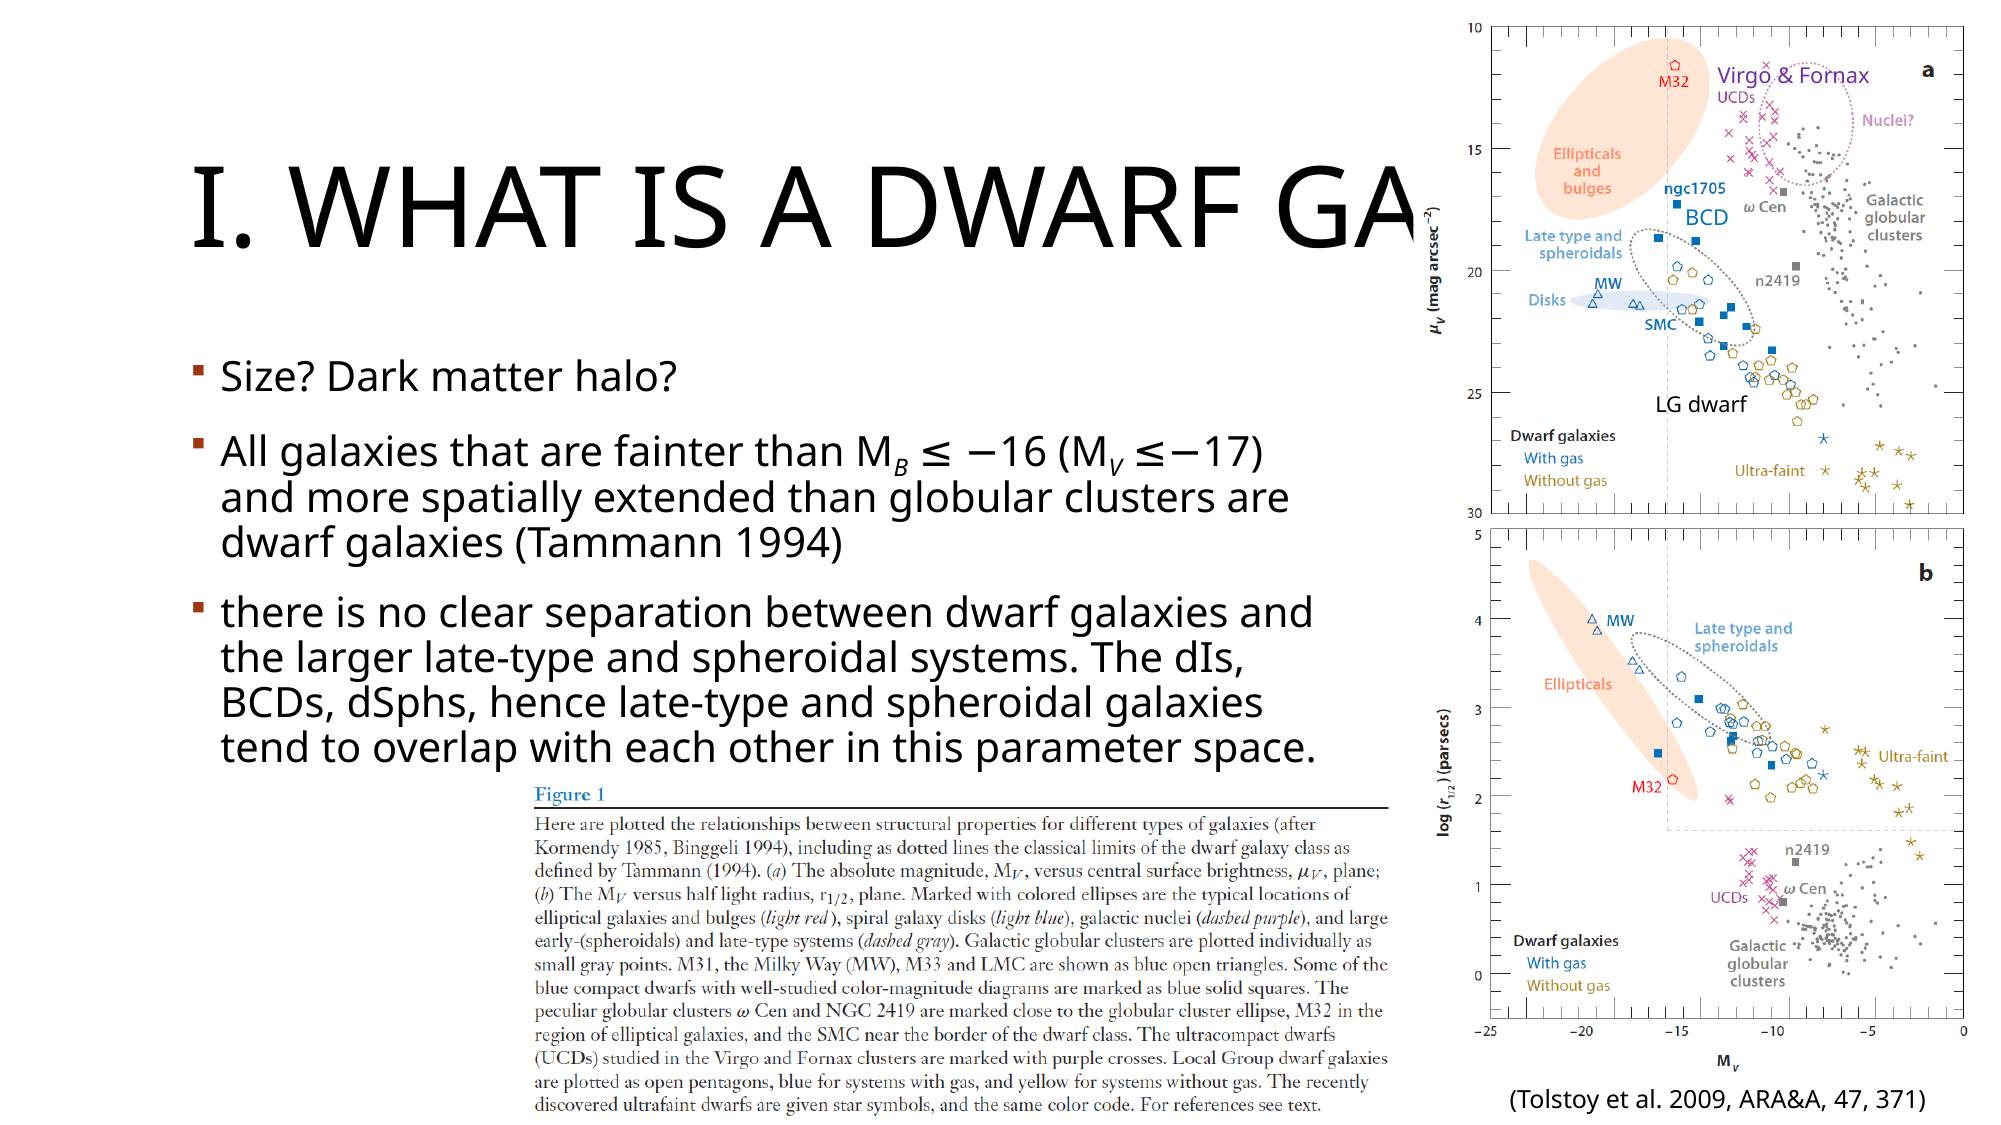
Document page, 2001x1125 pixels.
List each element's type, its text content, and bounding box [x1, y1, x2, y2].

list Size? Dark matter halo? All galaxies that are fainter than MB ≤ −16 (MV ≤−17) and more spatially extended than globular clusters are dwarf galaxies (Tammann 1994) there is no clear separation between dwarf galaxies and the larger late-type and spheroidal systems. The dIs, BCDs, dSphs, hence late-type and spheroidal galaxies tend to overlap with each other in this parameter space. [175, 348, 1363, 1013]
picture [532, 783, 1411, 1119]
text_box (Tolstoy et al. 2009, ARA&A, 47, 371) [1494, 1083, 1942, 1121]
picture [1415, 20, 1989, 1081]
title I. What is a dwarf galaxy [175, 79, 1412, 344]
